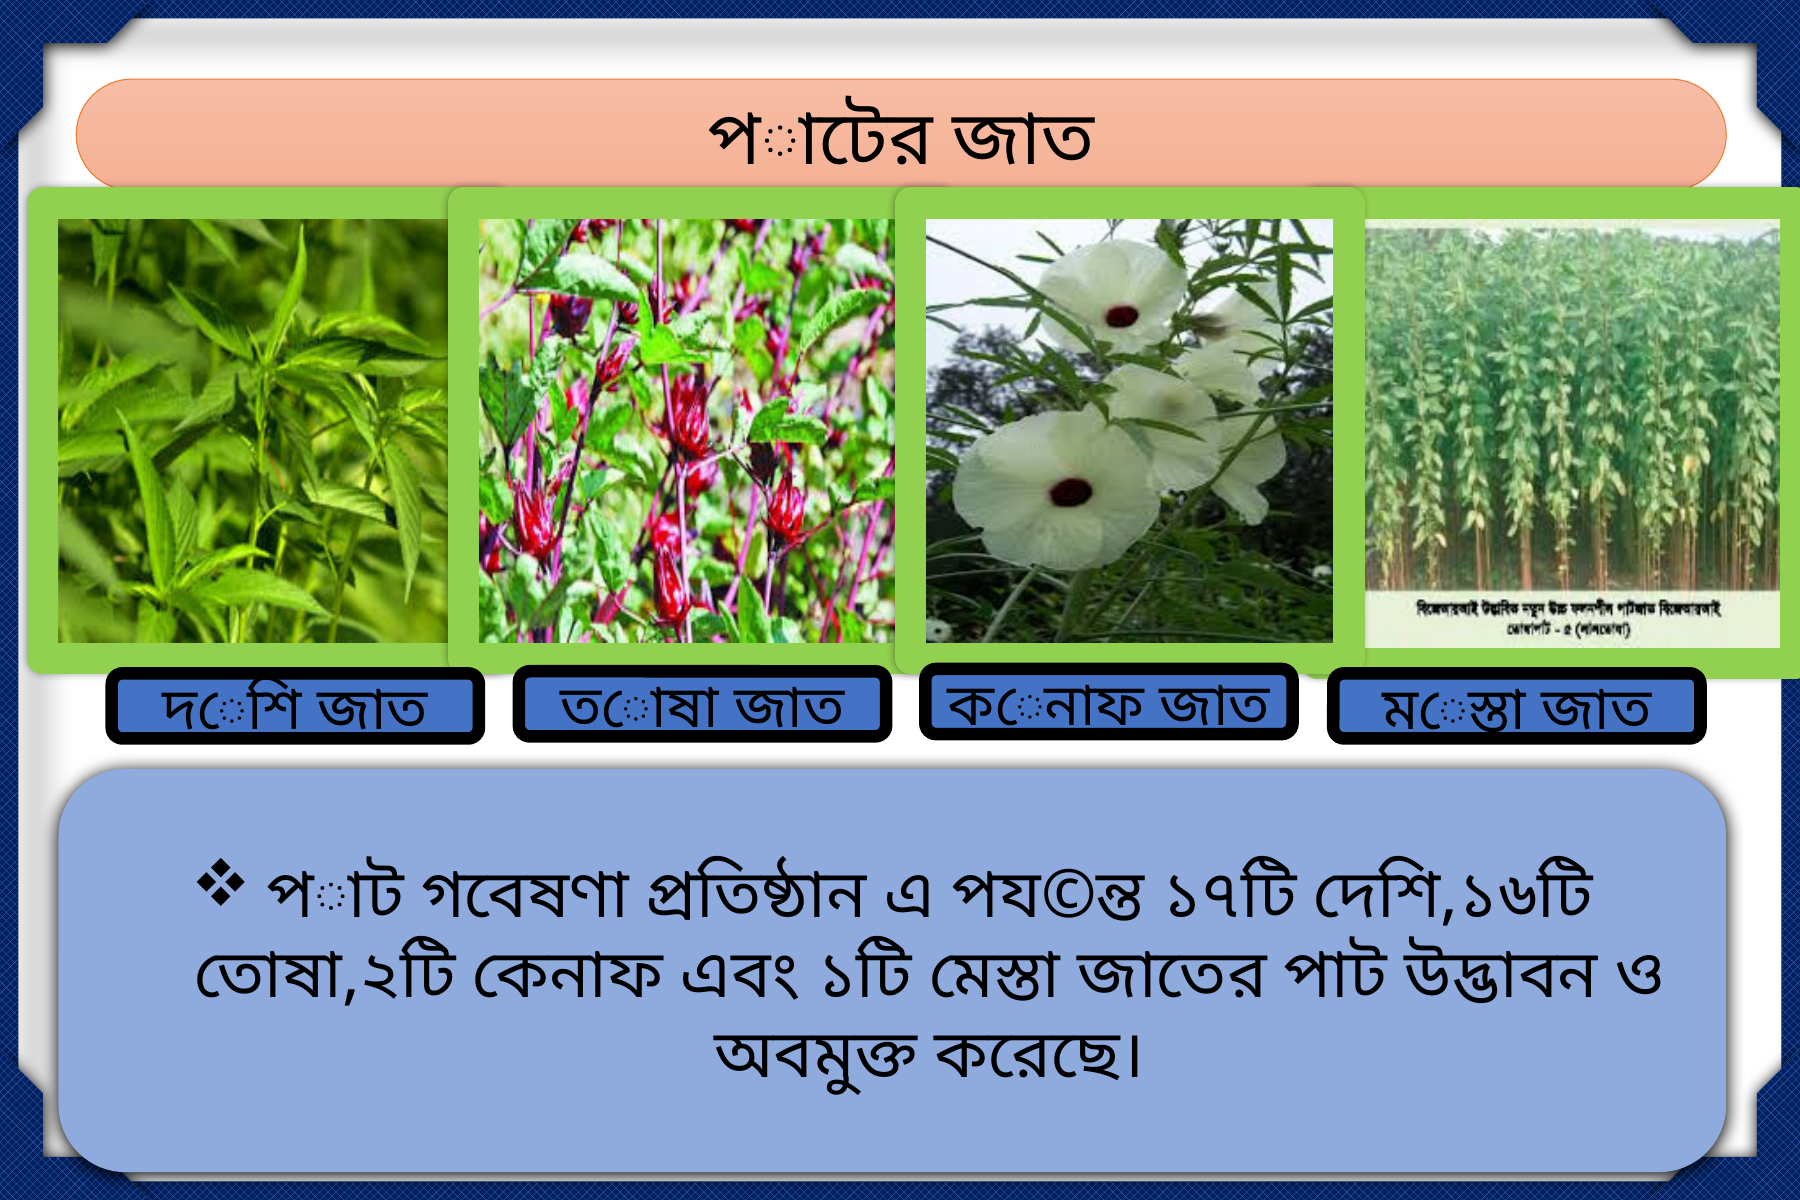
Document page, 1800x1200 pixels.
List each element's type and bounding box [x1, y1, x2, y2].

picture [58, 218, 1780, 648]
text_box [0, 0, 1800, 1200]
